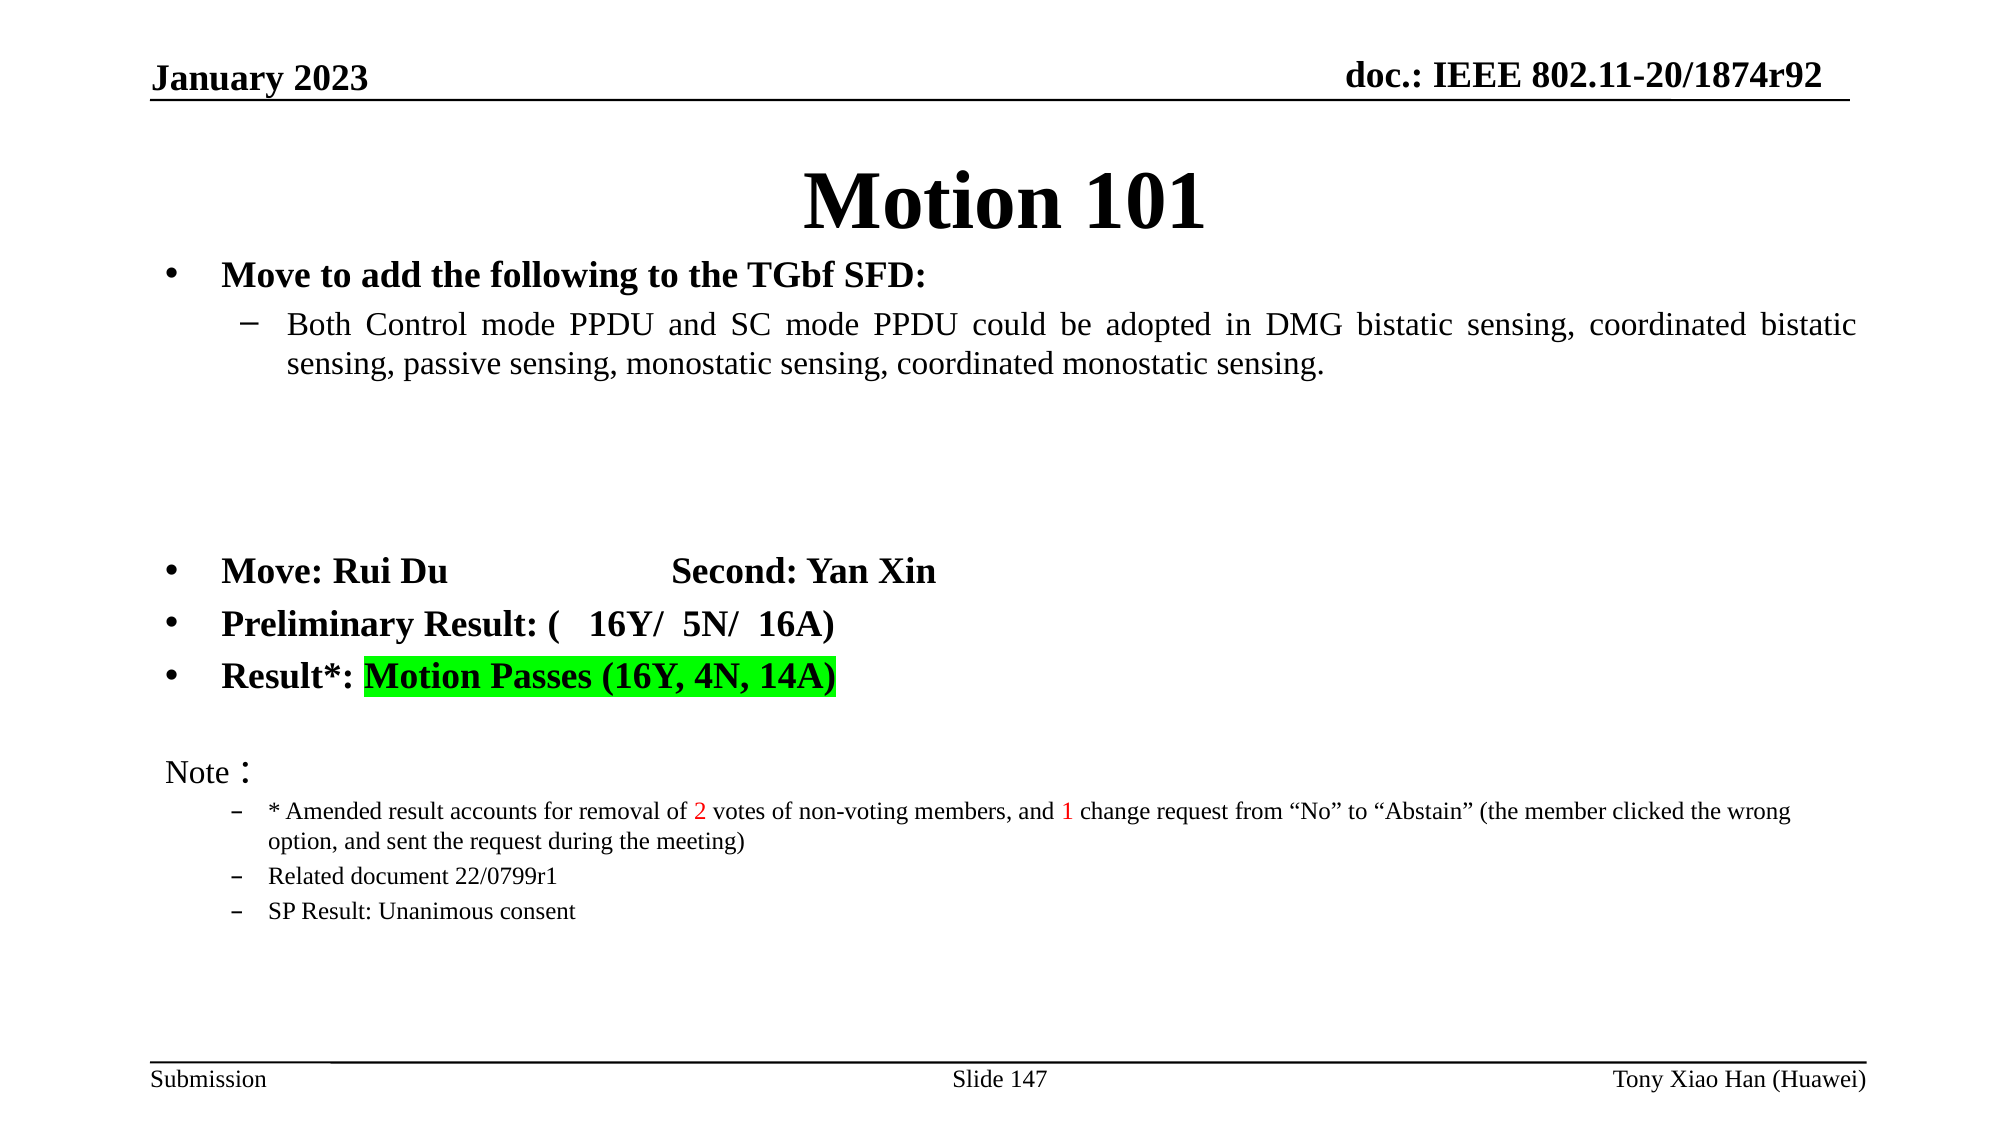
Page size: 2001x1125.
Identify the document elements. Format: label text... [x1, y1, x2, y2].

text_box Motion 101 [368, 137, 1644, 212]
text_box Move to add the following to the TGbf SFD: Both Control mode PPDU and SC mode PPDU could be adopted in DMG bistatic sensing, coordinated bistatic sensing, passive sensing, monostatic sensing, coordinated monostatic sensing. Move: Rui Du Second: Yan Xin Preliminary Result: ( 16Y/ 5N/ 16A) Result*: Motion Passes (16Y, 4N, 14A) Note： * Amended result accounts for removal of 2 votes of non-voting members, and 1 change request from “No” to “Abstain” (the member clicked the wrong option, and sent the request during the meeting) Related document 22/0799r1 SP Result: Unanimous consent [149, 212, 1875, 975]
